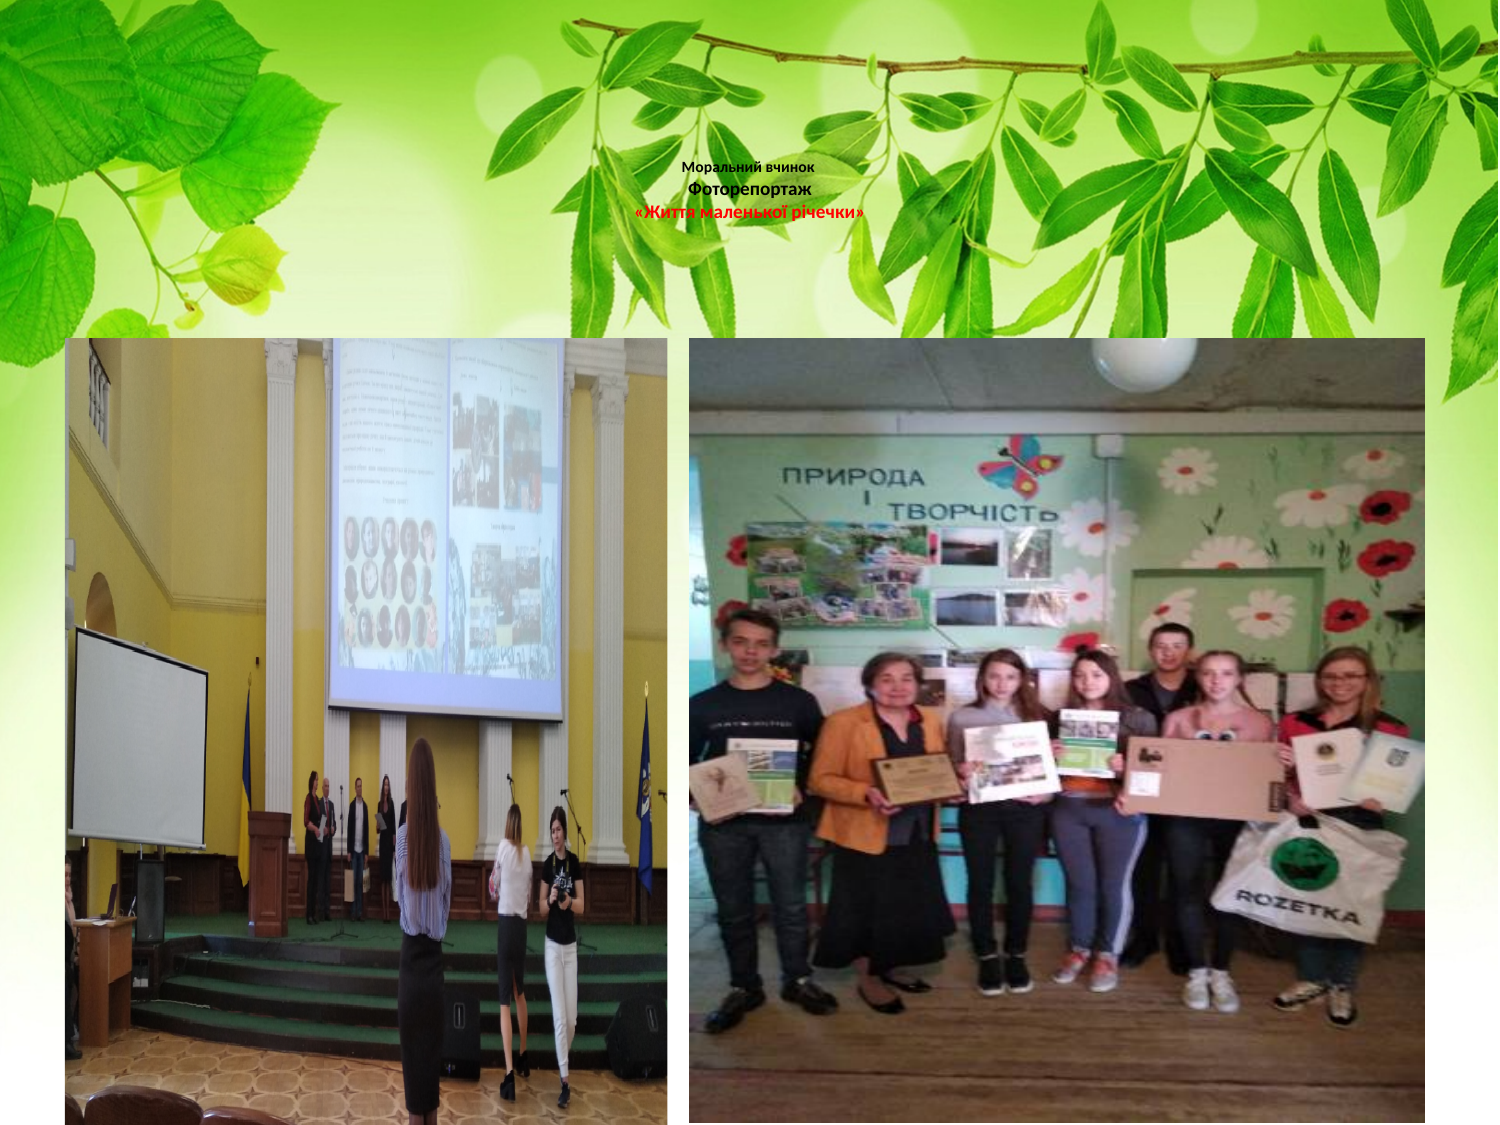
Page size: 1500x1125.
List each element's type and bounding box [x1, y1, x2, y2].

list [64, 337, 668, 1125]
picture [0, 0, 1498, 1125]
